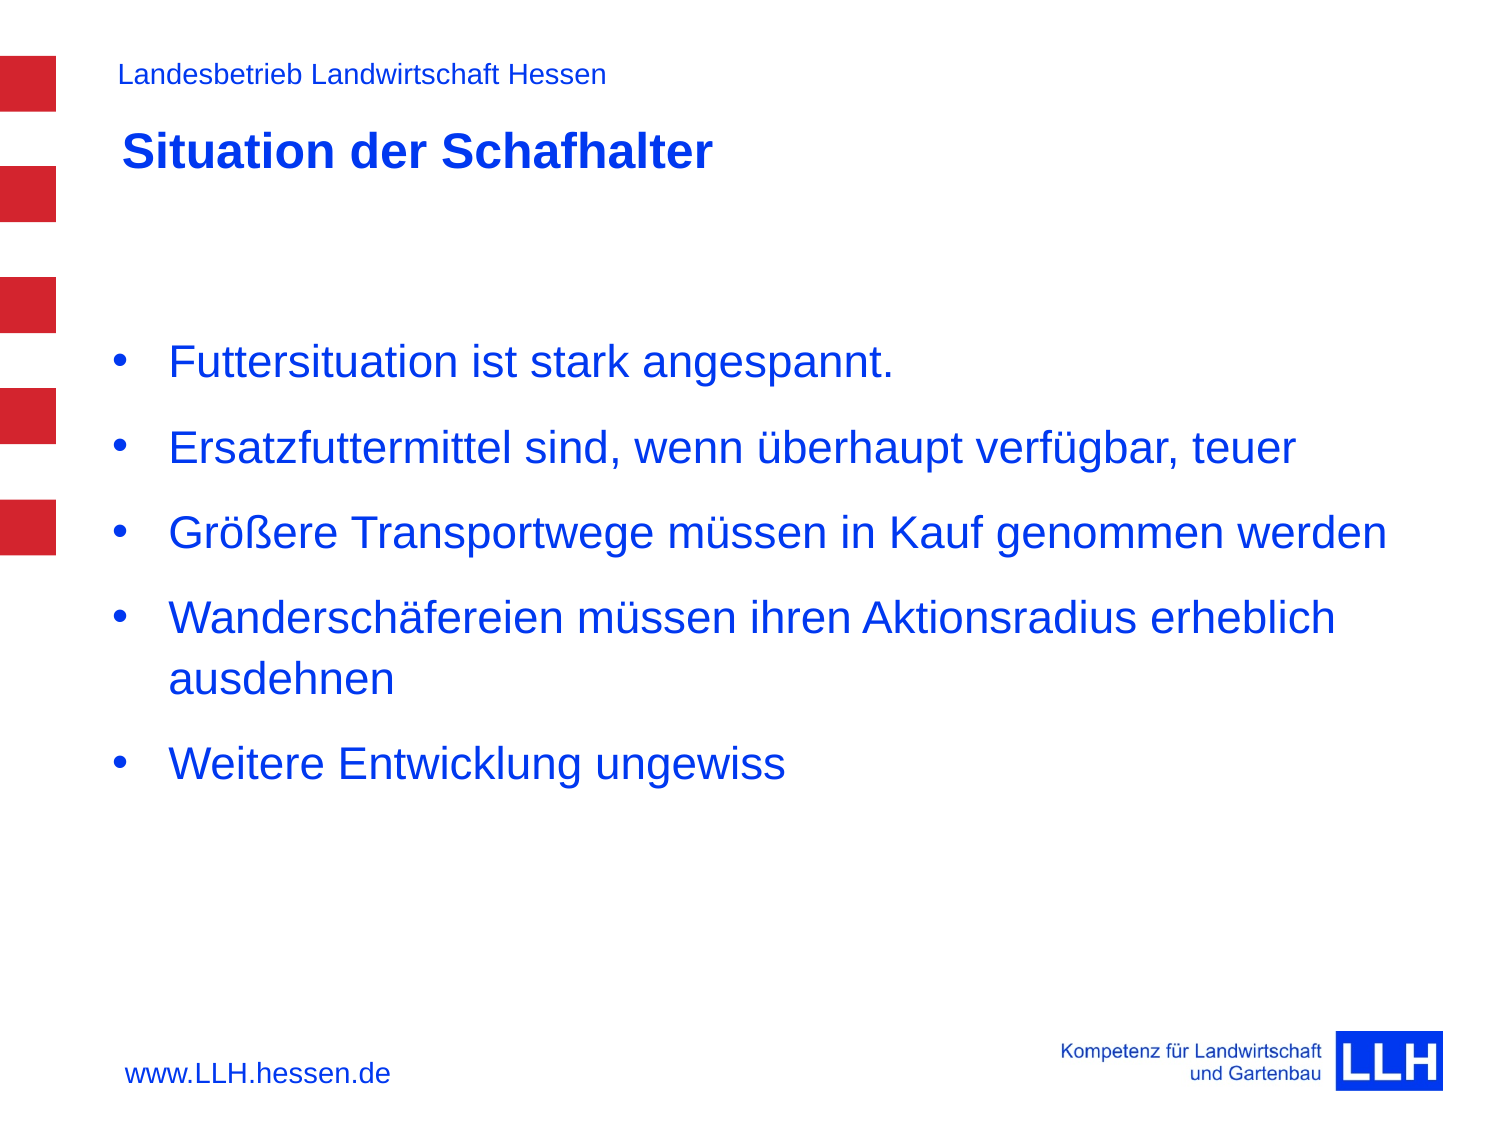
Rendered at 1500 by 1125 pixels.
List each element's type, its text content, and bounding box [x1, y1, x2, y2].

title Situation der Schafhalter [121, 112, 1448, 278]
picture [1060, 1031, 1443, 1091]
list Futtersituation ist stark angespannt. Ersatzfuttermittel sind, wenn überhaupt verfügbar, teuer Größere Transportwege müssen in Kauf genommen werden Wanderschäfereien müssen ihren Aktionsradius erheblich ausdehnen Weitere Entwicklung ungewiss [111, 326, 1395, 799]
